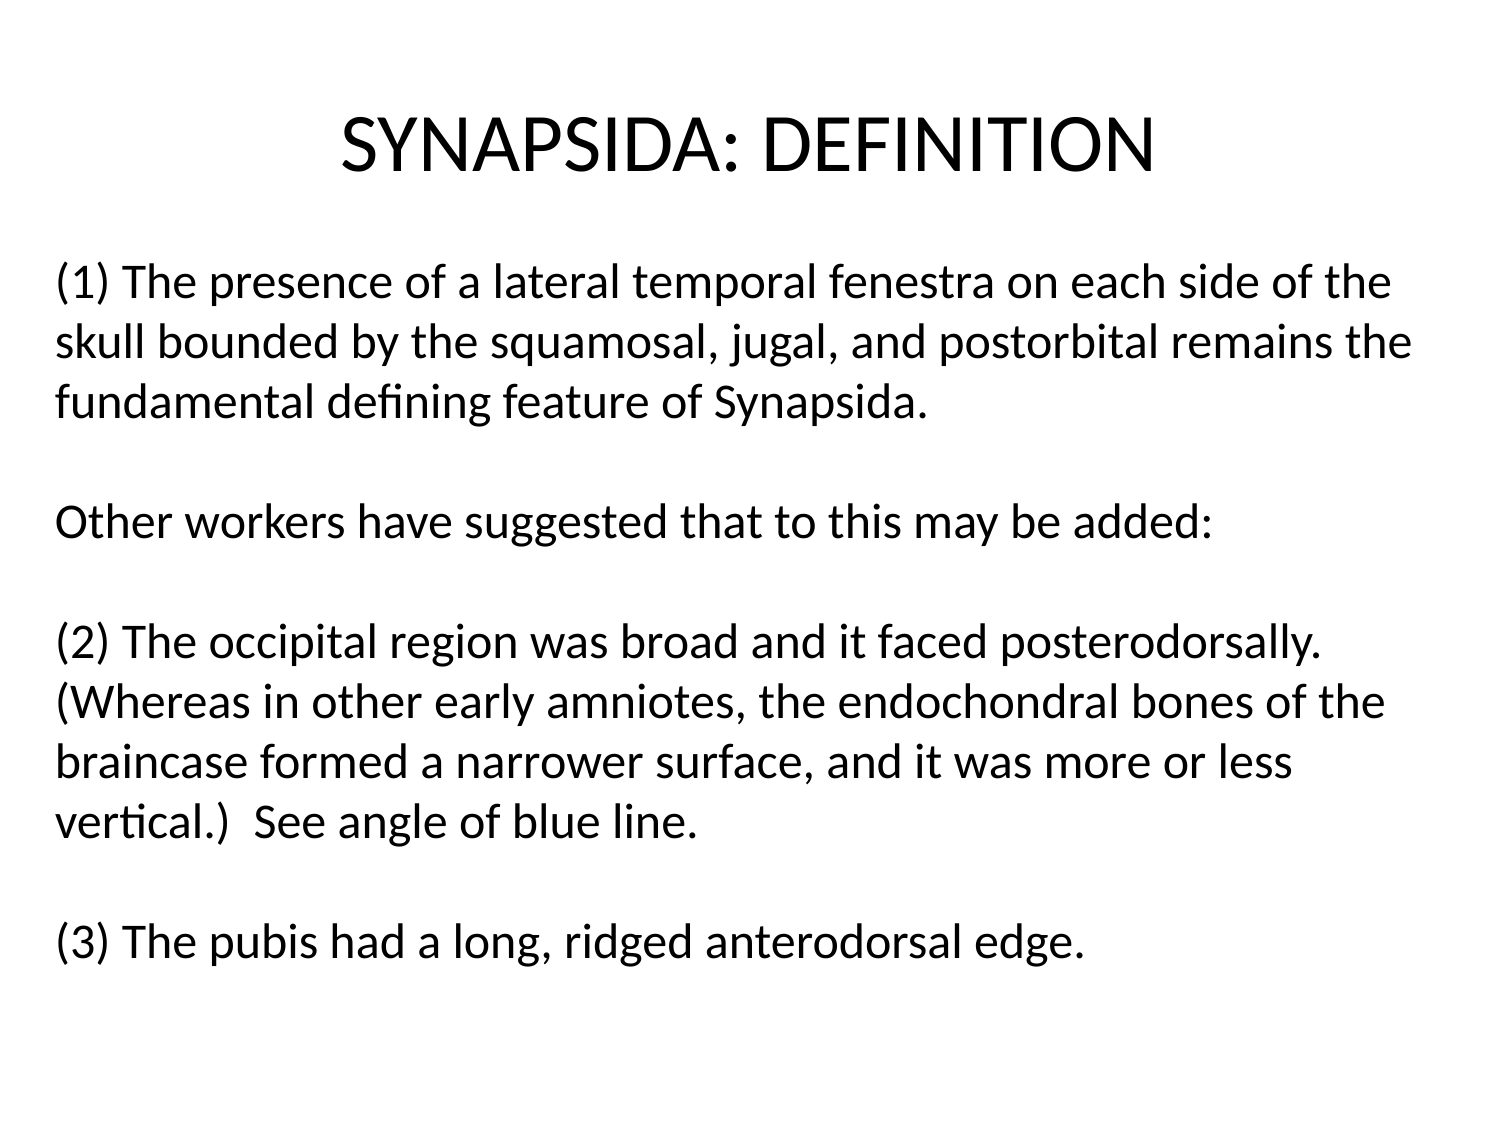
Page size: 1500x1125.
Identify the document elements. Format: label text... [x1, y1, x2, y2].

text_box SYNAPSIDA: DEFINITION (1) The presence of a lateral temporal fenestra on each side of the skull bounded by the squamosal, jugal, and postorbital remains the fundamental defining feature of Synapsida. Other workers have suggested that to this may be added: (2) The occipital region was broad and it faced posterodorsally. (Whereas in other early amniotes, the endochondral bones of the braincase formed a narrower surface, and it was more or less vertical.) See angle of blue line. (3) The pubis had a long, ridged anterodorsal edge. [40, 80, 1459, 976]
